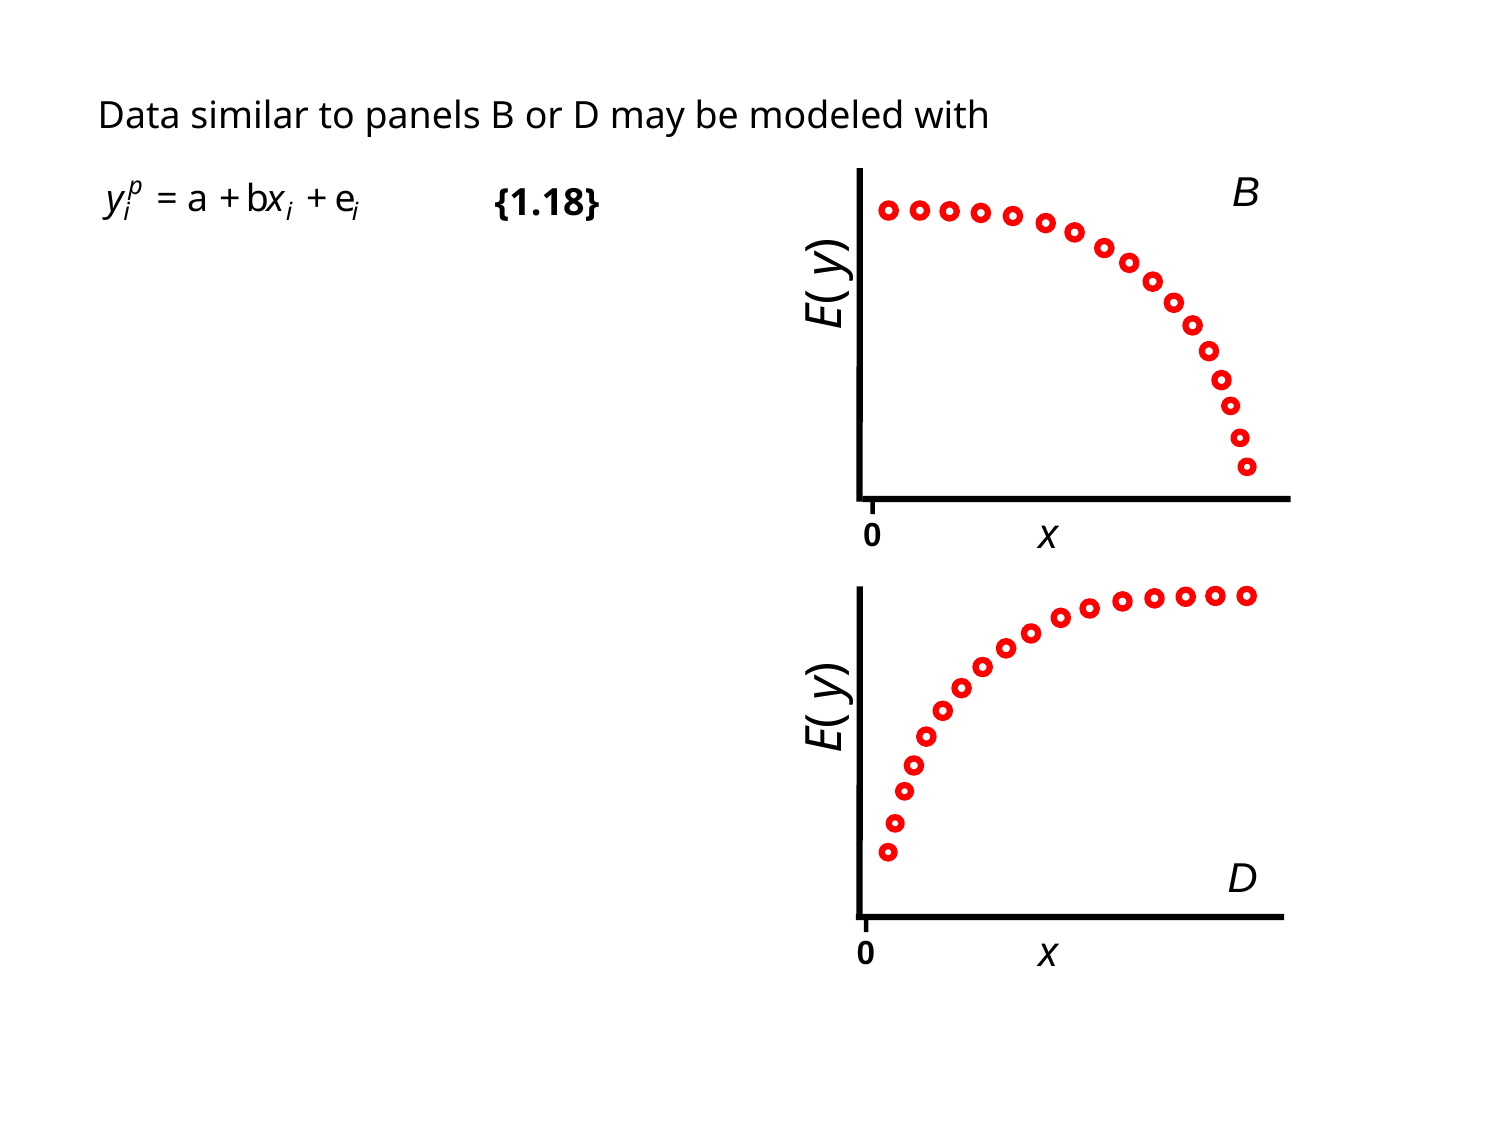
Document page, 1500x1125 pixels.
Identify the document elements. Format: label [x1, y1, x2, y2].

text_box [784, 156, 1291, 984]
text_box [97, 90, 1041, 227]
